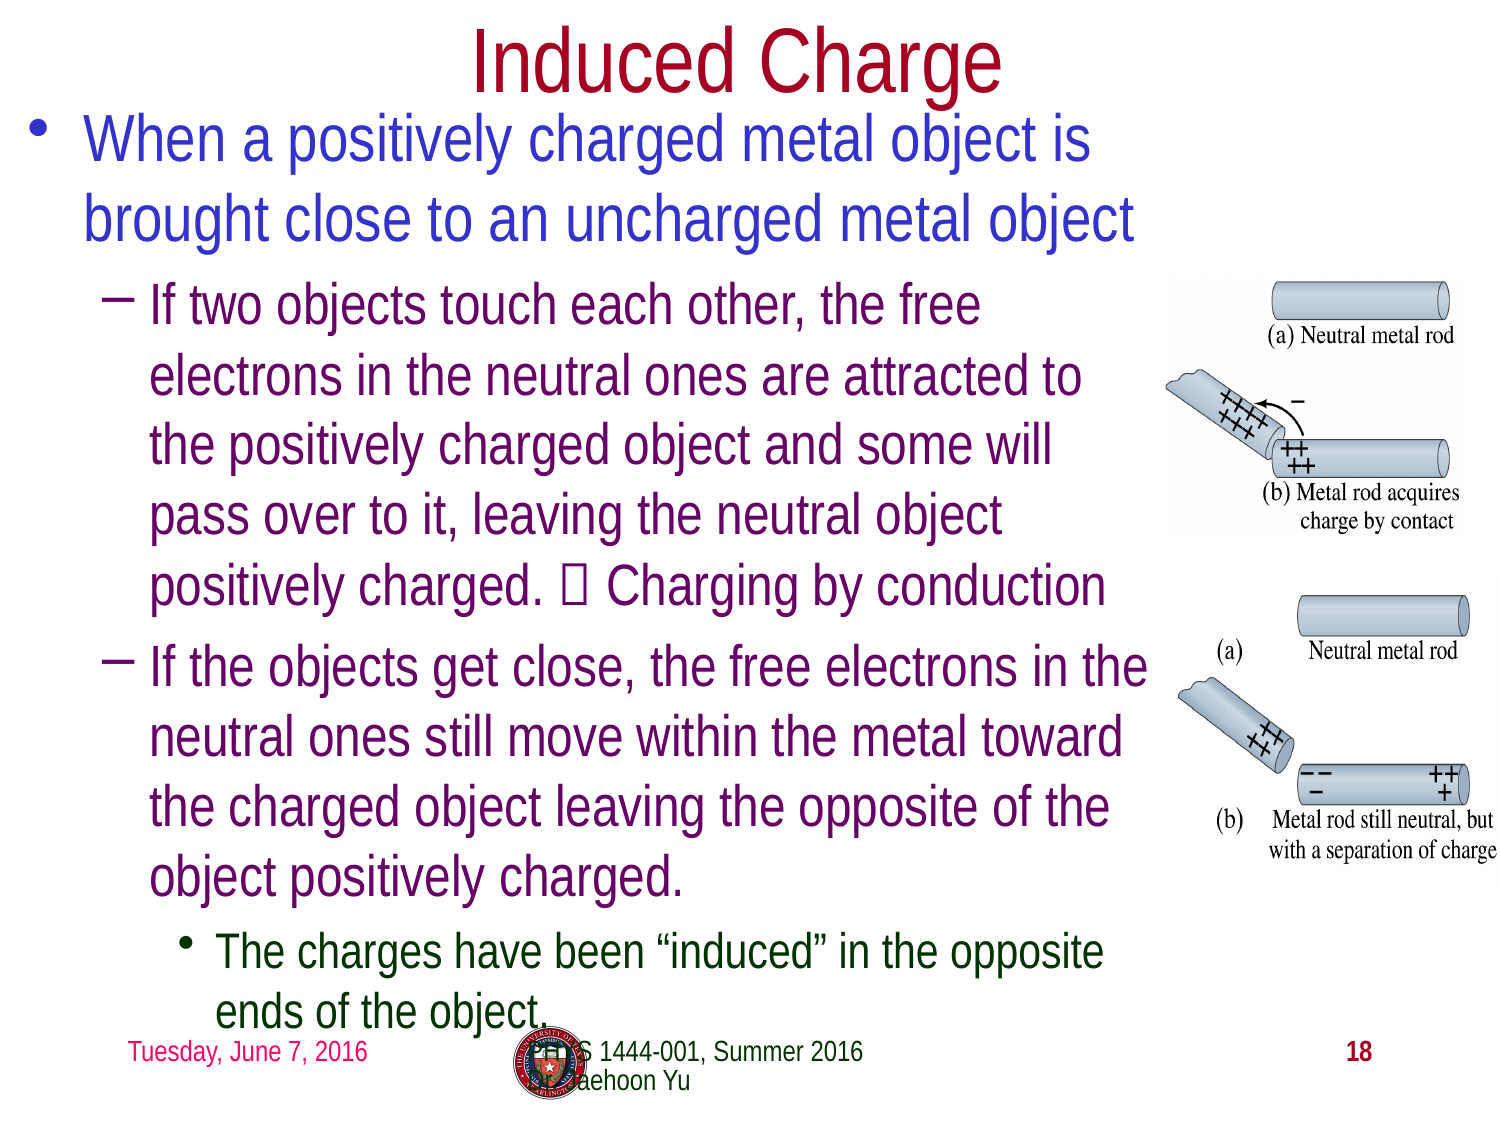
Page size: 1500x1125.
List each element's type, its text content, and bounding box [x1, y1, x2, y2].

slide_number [112, 1051, 426, 1101]
picture [1174, 574, 1500, 888]
title Induced Charge [74, 0, 1401, 113]
picture [1162, 274, 1463, 538]
footer PHYS 1444-001, Summer 2016 Dr. Jaehoon Yu [512, 1051, 988, 1101]
slide_number 18 [1074, 1024, 1388, 1101]
list When a positively charged metal object is brought close to an uncharged metal object If two objects touch each other, the free electrons in the neutral ones are attracted to the positively charged object and some will pass over to it, leaving the neutral object positively charged.  Charging by conduction If the objects get close, the free electrons in the neutral ones still move within the metal toward the charged object leaving the opposite of the object positively charged. The charges have been “induced” in the opposite ends of the object. [12, 87, 1176, 1051]
